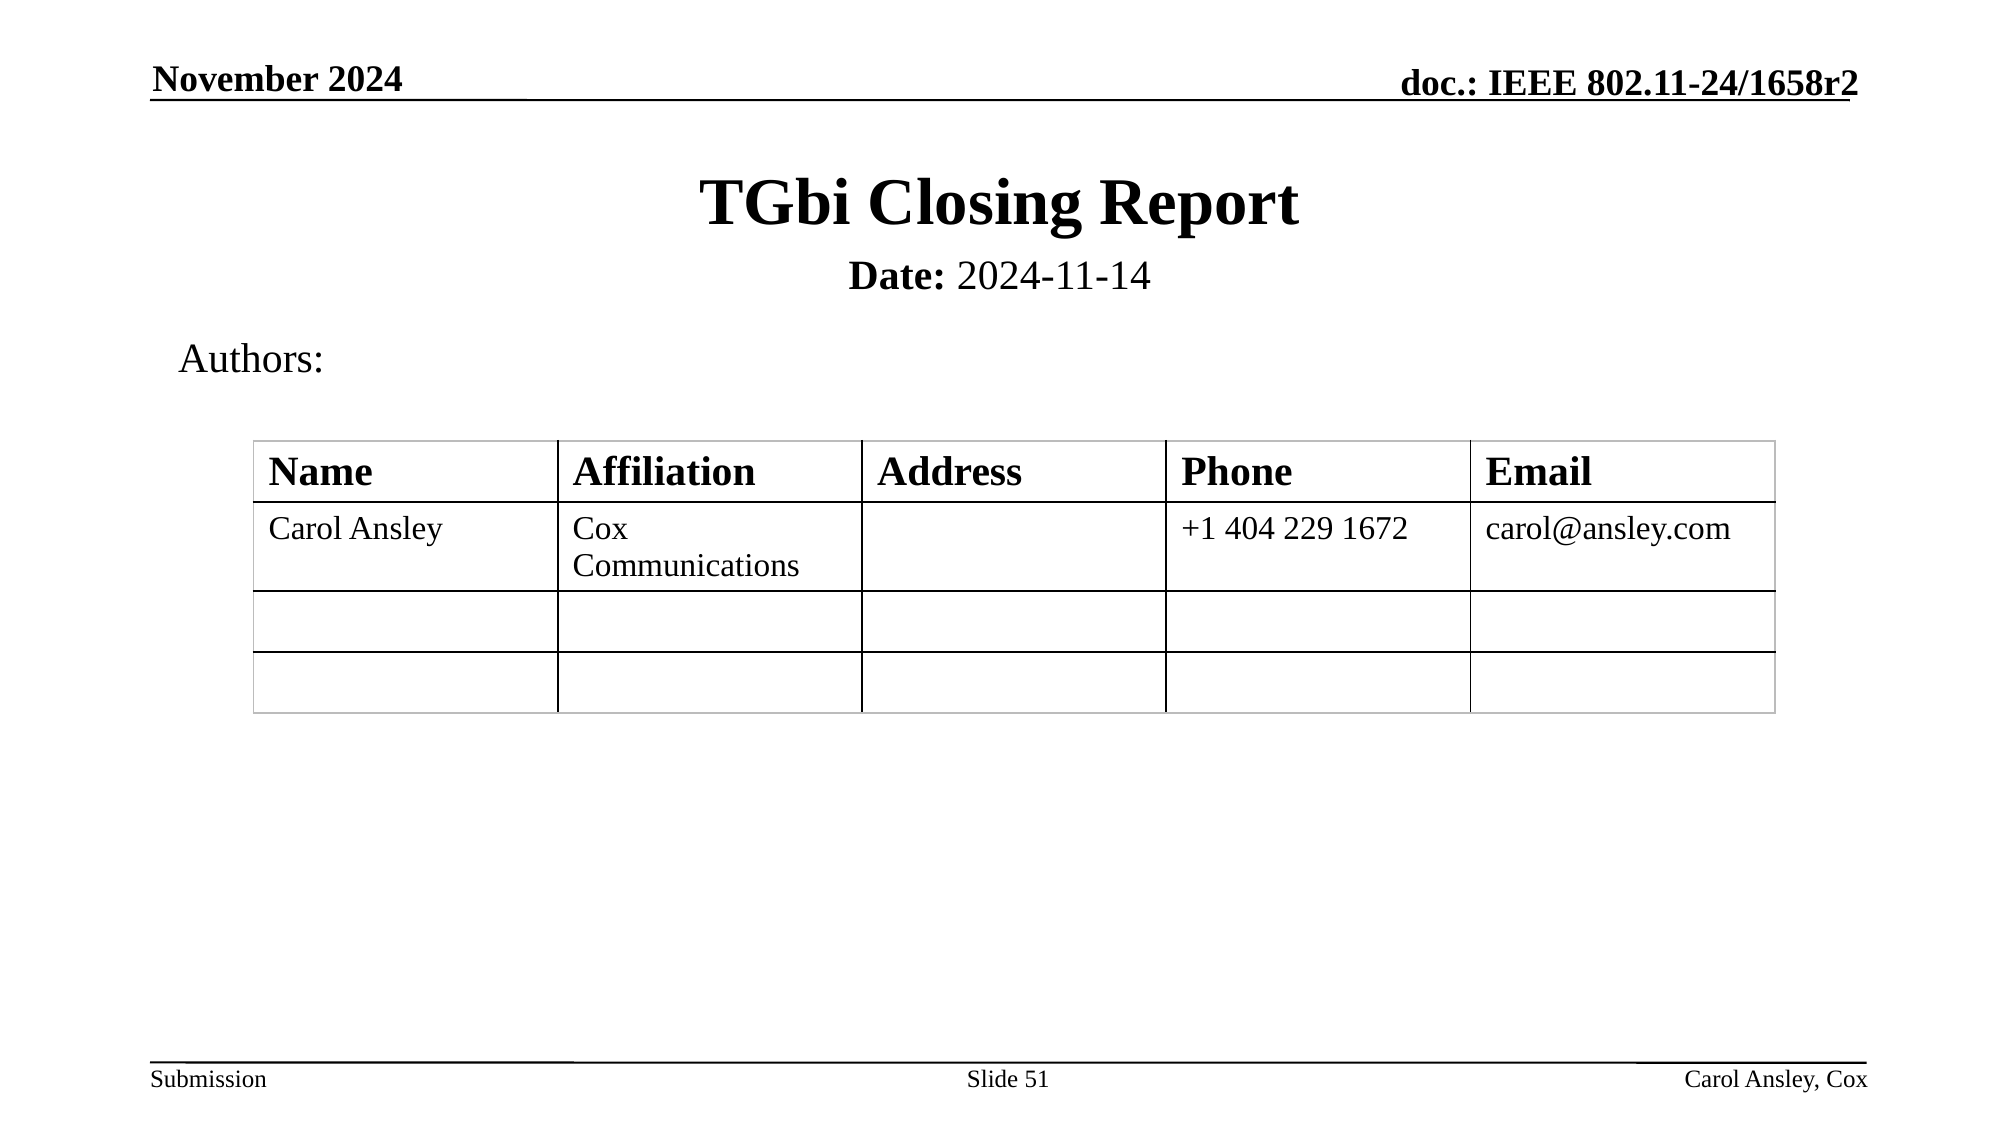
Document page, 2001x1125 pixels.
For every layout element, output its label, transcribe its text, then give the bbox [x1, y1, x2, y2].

table_cell [1471, 653, 1774, 712]
table_cell [863, 503, 1165, 590]
table_cell [1167, 653, 1470, 712]
table_cell Cox Communications [559, 503, 861, 590]
table_cell [863, 592, 1165, 651]
table_cell Carol Ansley [254, 503, 557, 590]
subtitle Date: 2024-11-14 [299, 239, 1701, 319]
text_box Authors: [162, 323, 401, 387]
table_cell [559, 653, 861, 712]
table_cell [559, 592, 861, 651]
table_header Email [1471, 442, 1774, 501]
table_header Name [254, 442, 557, 501]
table_header Address [863, 442, 1165, 501]
table_cell [1167, 592, 1470, 651]
title TGbi Closing Report [149, 76, 1851, 319]
footer Carol Ansley, Cox [1171, 1061, 1869, 1093]
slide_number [152, 54, 563, 100]
table_header Phone [1167, 442, 1470, 501]
slide_number Slide 51 [950, 1061, 1067, 1123]
table_cell +1 404 229 1672 [1167, 503, 1470, 590]
table_header Affiliation [559, 442, 861, 501]
table_cell carol@ansley.com [1471, 503, 1774, 590]
table_cell [254, 653, 557, 712]
table_cell [254, 592, 557, 651]
table_cell [863, 653, 1165, 712]
table_cell [1471, 592, 1774, 651]
